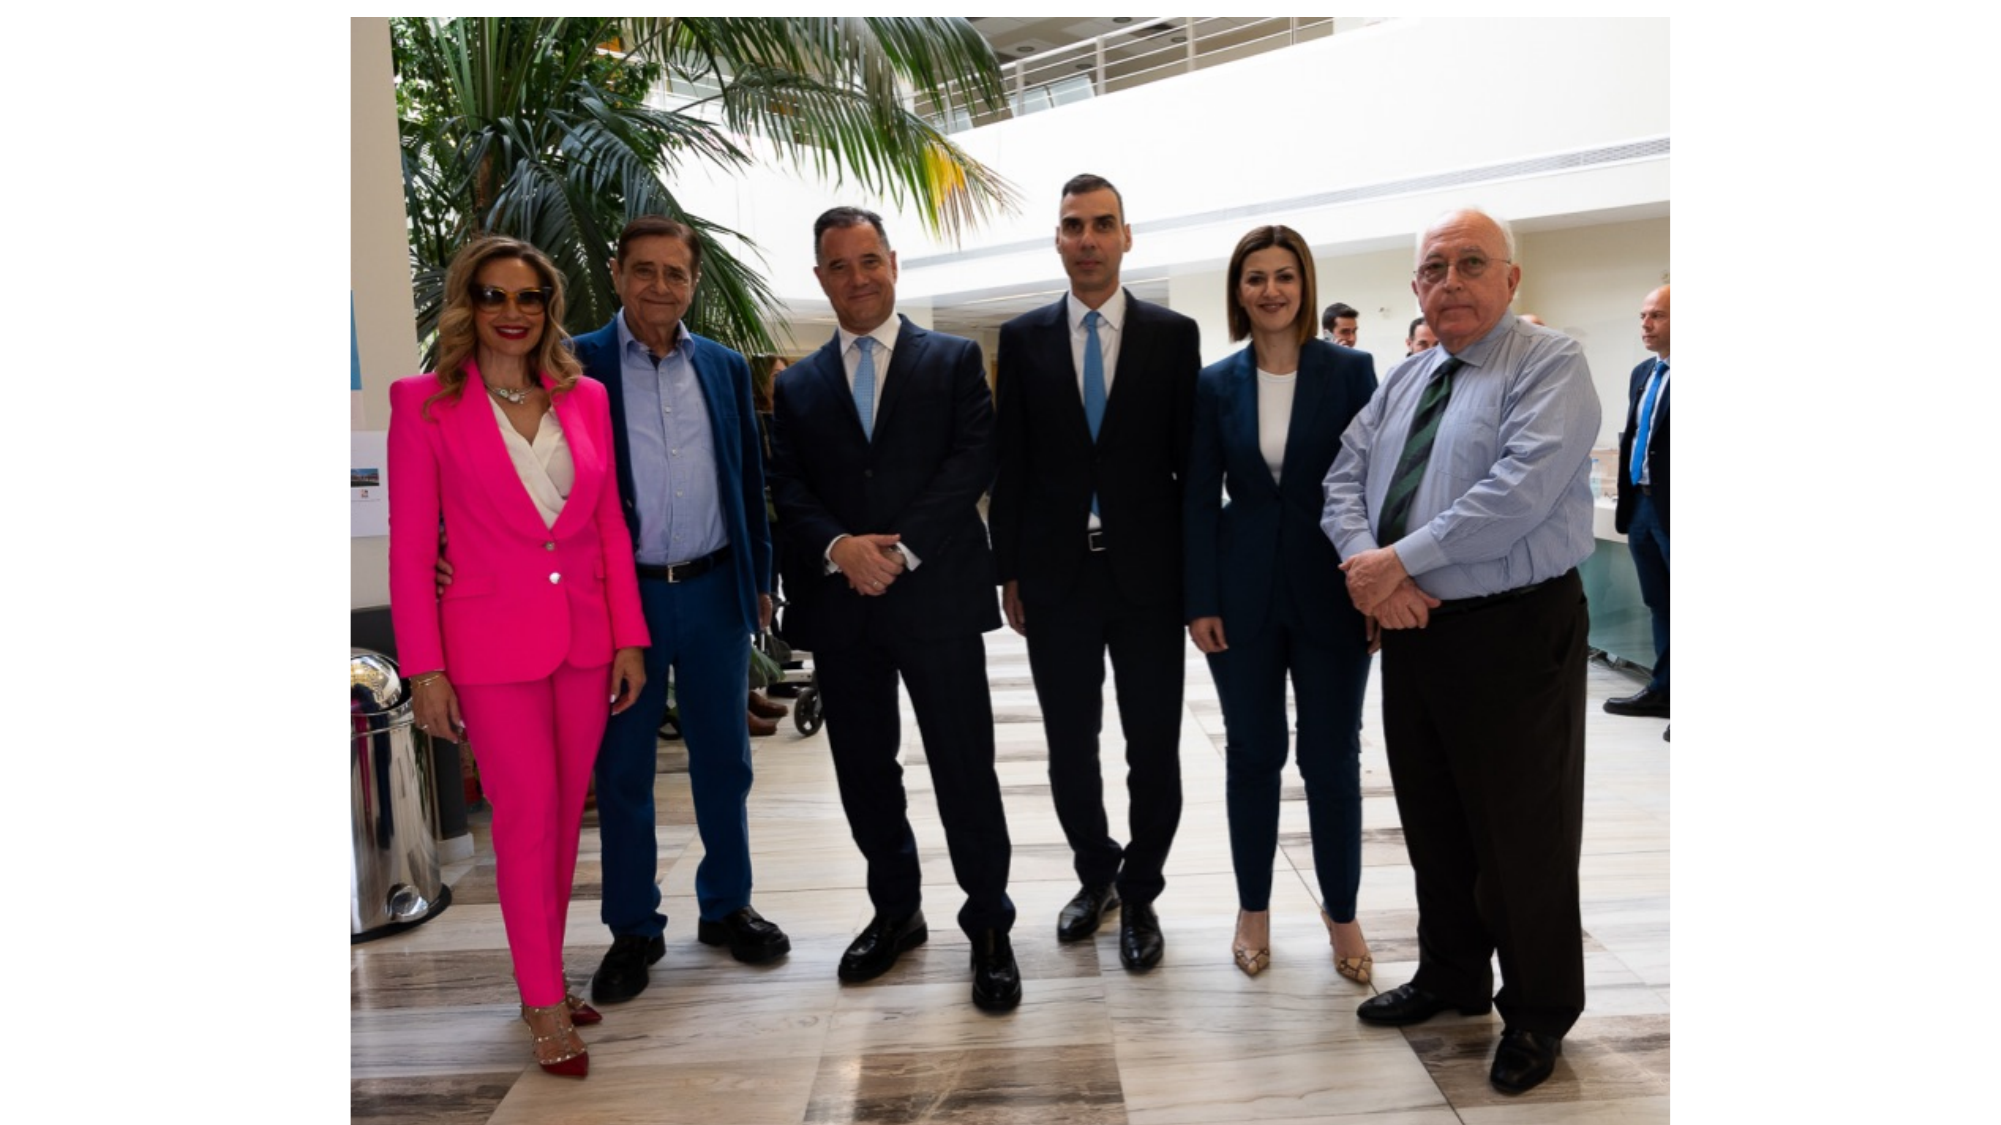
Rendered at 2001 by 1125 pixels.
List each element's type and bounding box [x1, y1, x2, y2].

picture [350, 17, 1671, 1125]
